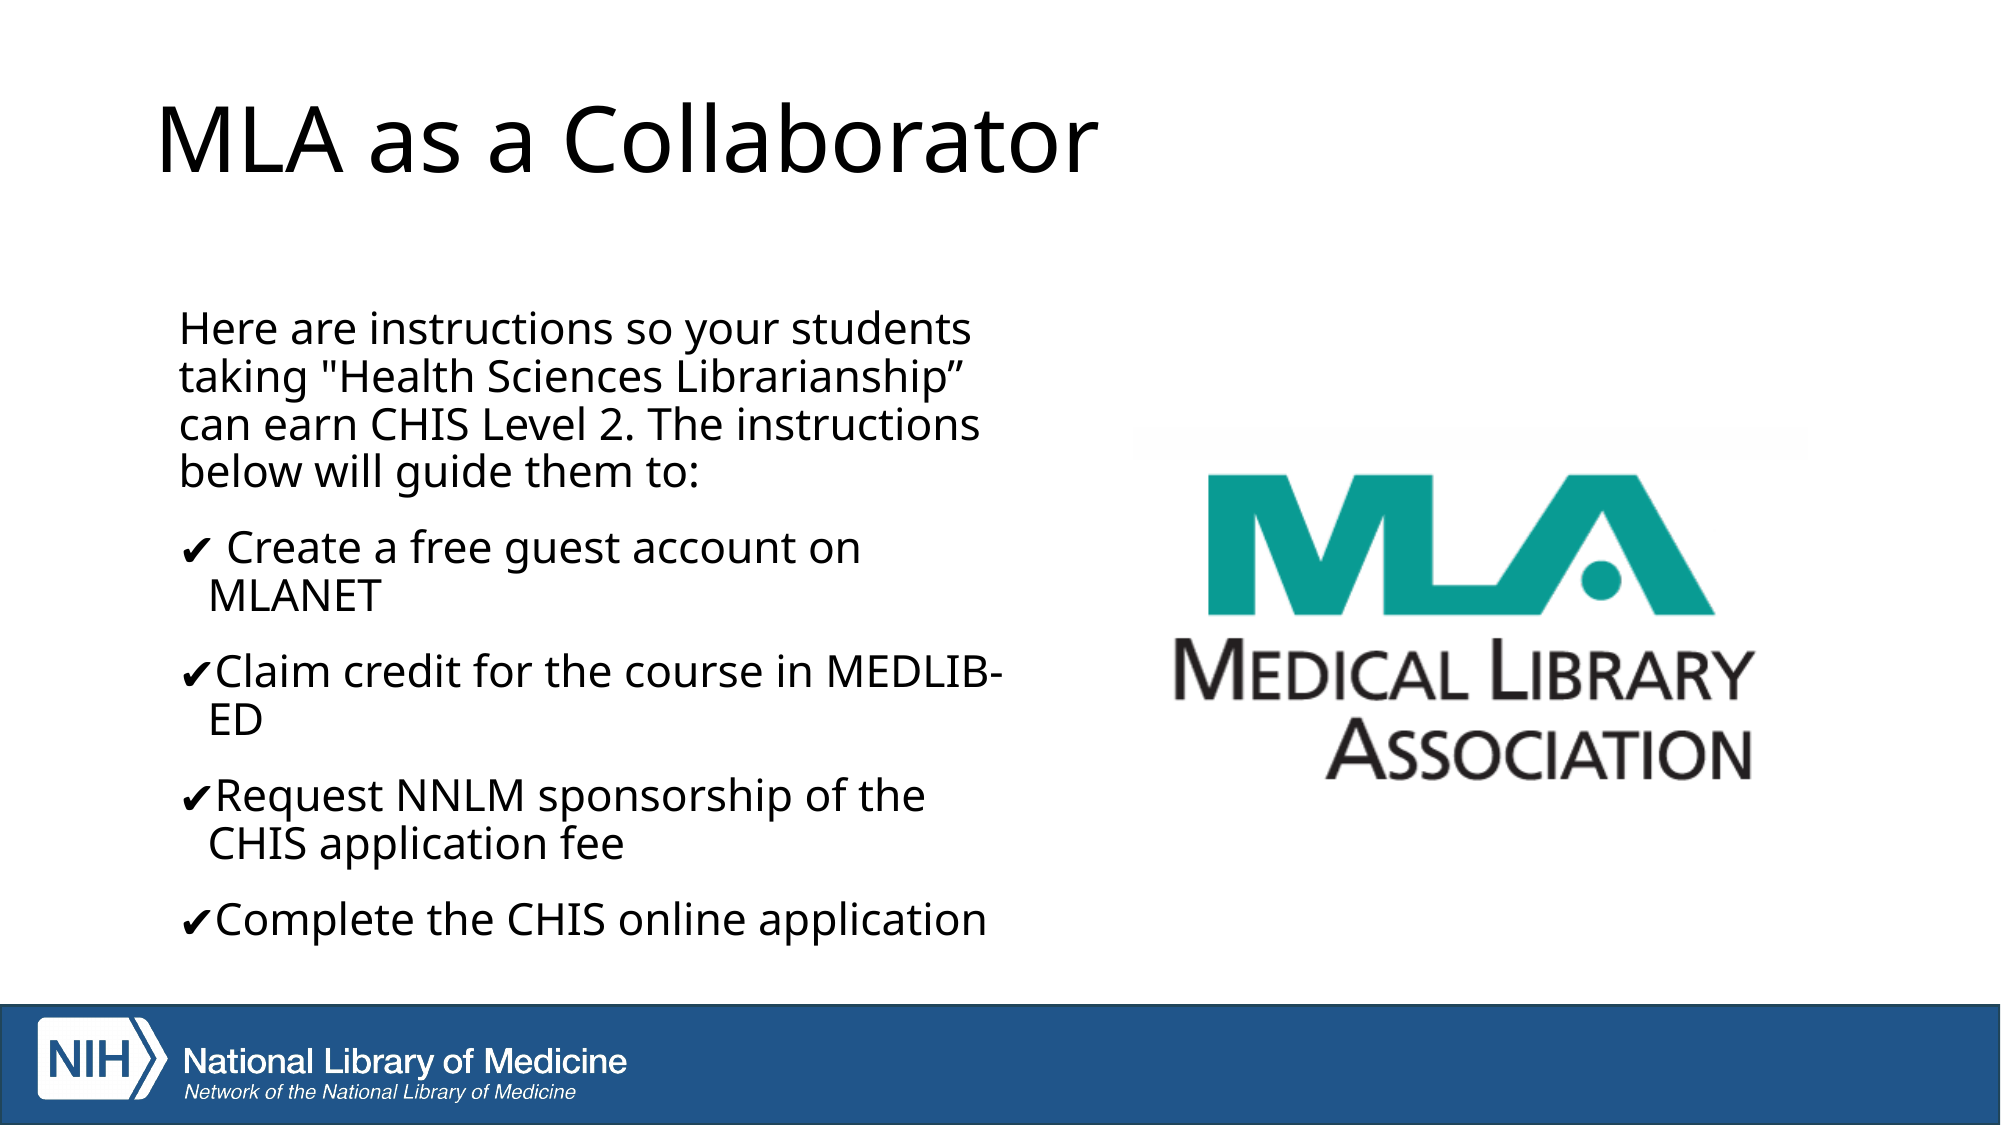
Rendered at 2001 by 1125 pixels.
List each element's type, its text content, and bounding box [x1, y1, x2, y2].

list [1132, 427, 1808, 854]
picture [37, 1017, 627, 1112]
title MLA as a Collaborator [139, 31, 1760, 254]
list Here are instructions so your students taking "Health Sciences Librarianship” can earn CHIS Level 2. The instructions below will guide them to: Create a free guest account on MLANET Claim credit for the course in MEDLIB-ED Request NNLM sponsorship of the CHIS application fee Complete the CHIS online application [156, 298, 1038, 959]
